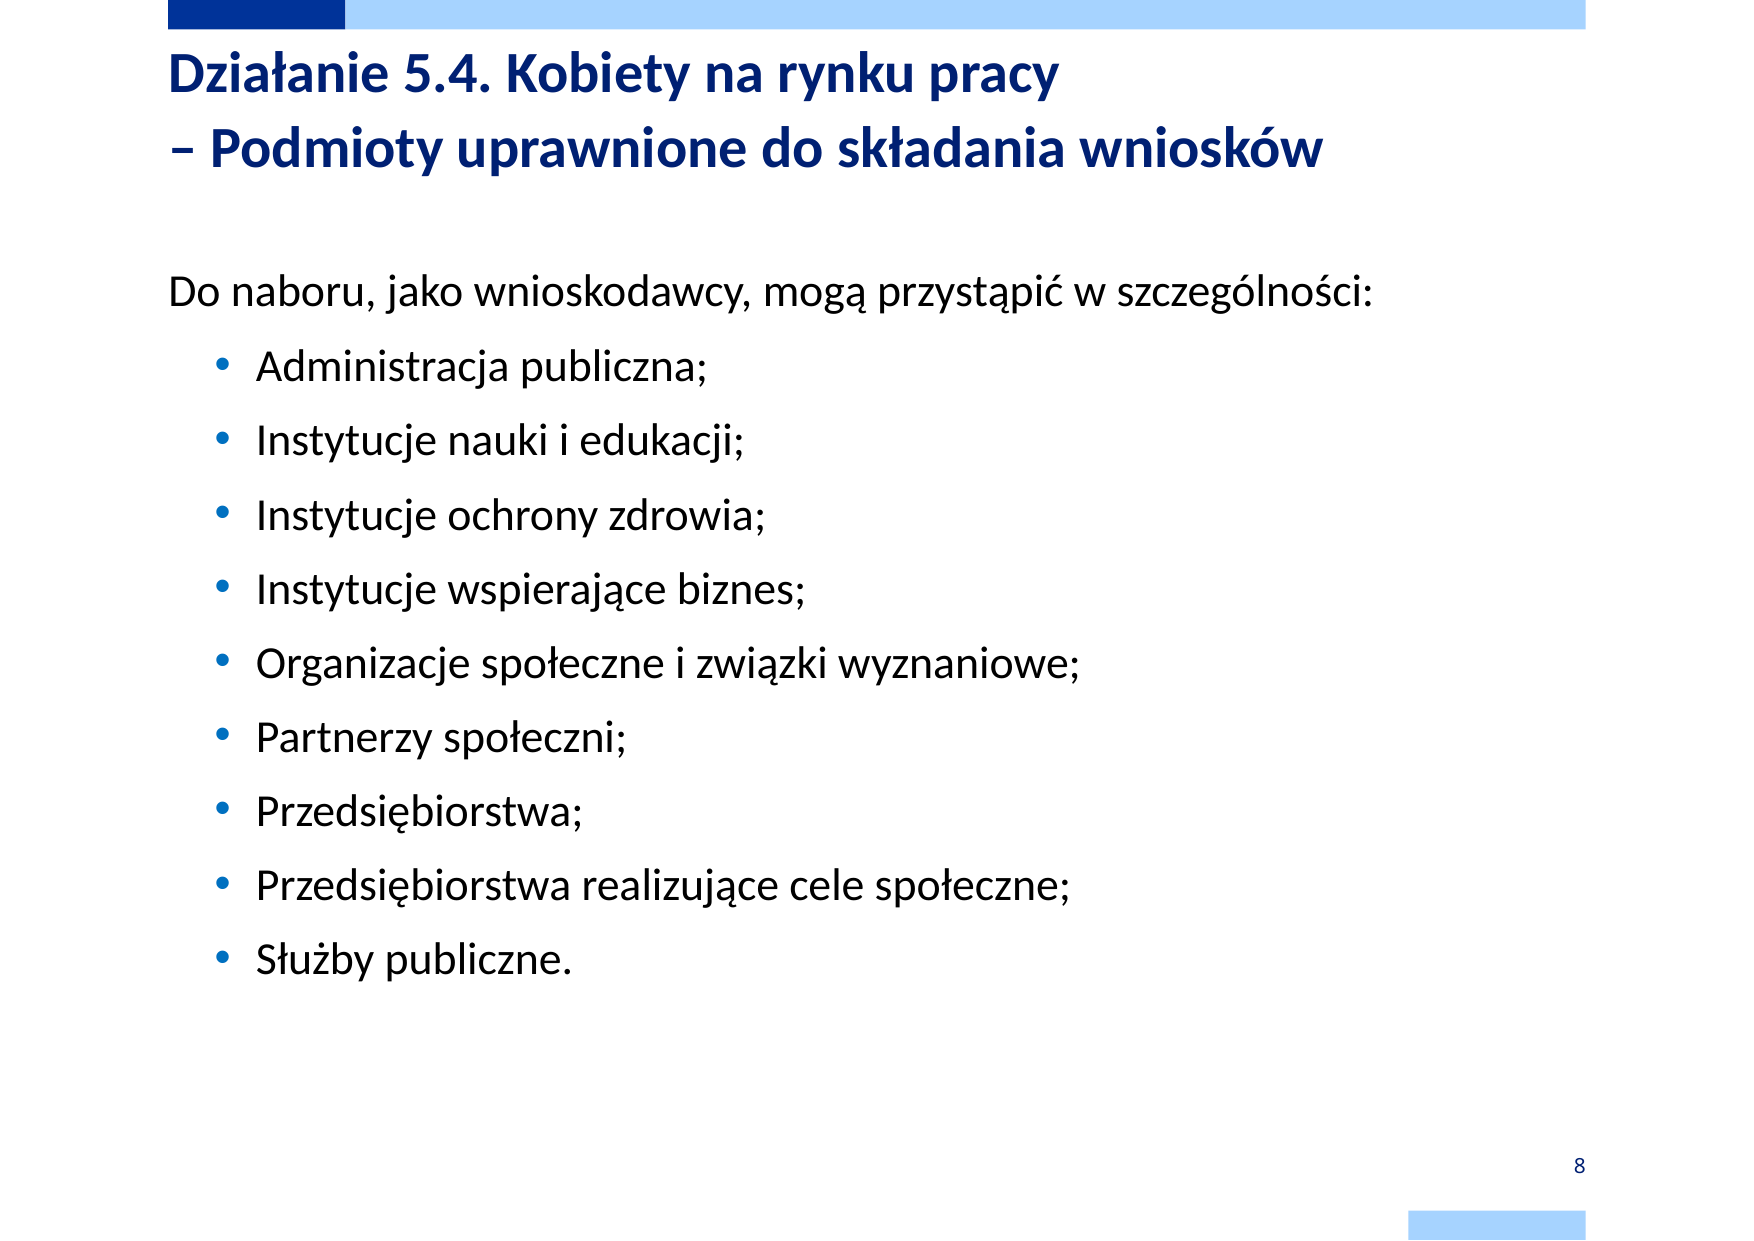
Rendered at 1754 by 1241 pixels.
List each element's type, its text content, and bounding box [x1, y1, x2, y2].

slide_number 8 [1408, 1151, 1586, 1182]
list Do naboru, jako wnioskodawcy, mogą przystąpić w szczególności: Administracja publiczna; Instytucje nauki i edukacji; Instytucje ochrony zdrowia; Instytucje wspierające biznes; Organizacje społeczne i związki wyznaniowe; Partnerzy społeczni; Przedsiębiorstwa; Przedsiębiorstwa realizujące cele społeczne; Służby publiczne. [168, 265, 1586, 1093]
title Działanie 5.4. Kobiety na rynku pracy – Podmioty uprawnione do składania wniosków [168, 29, 1610, 195]
